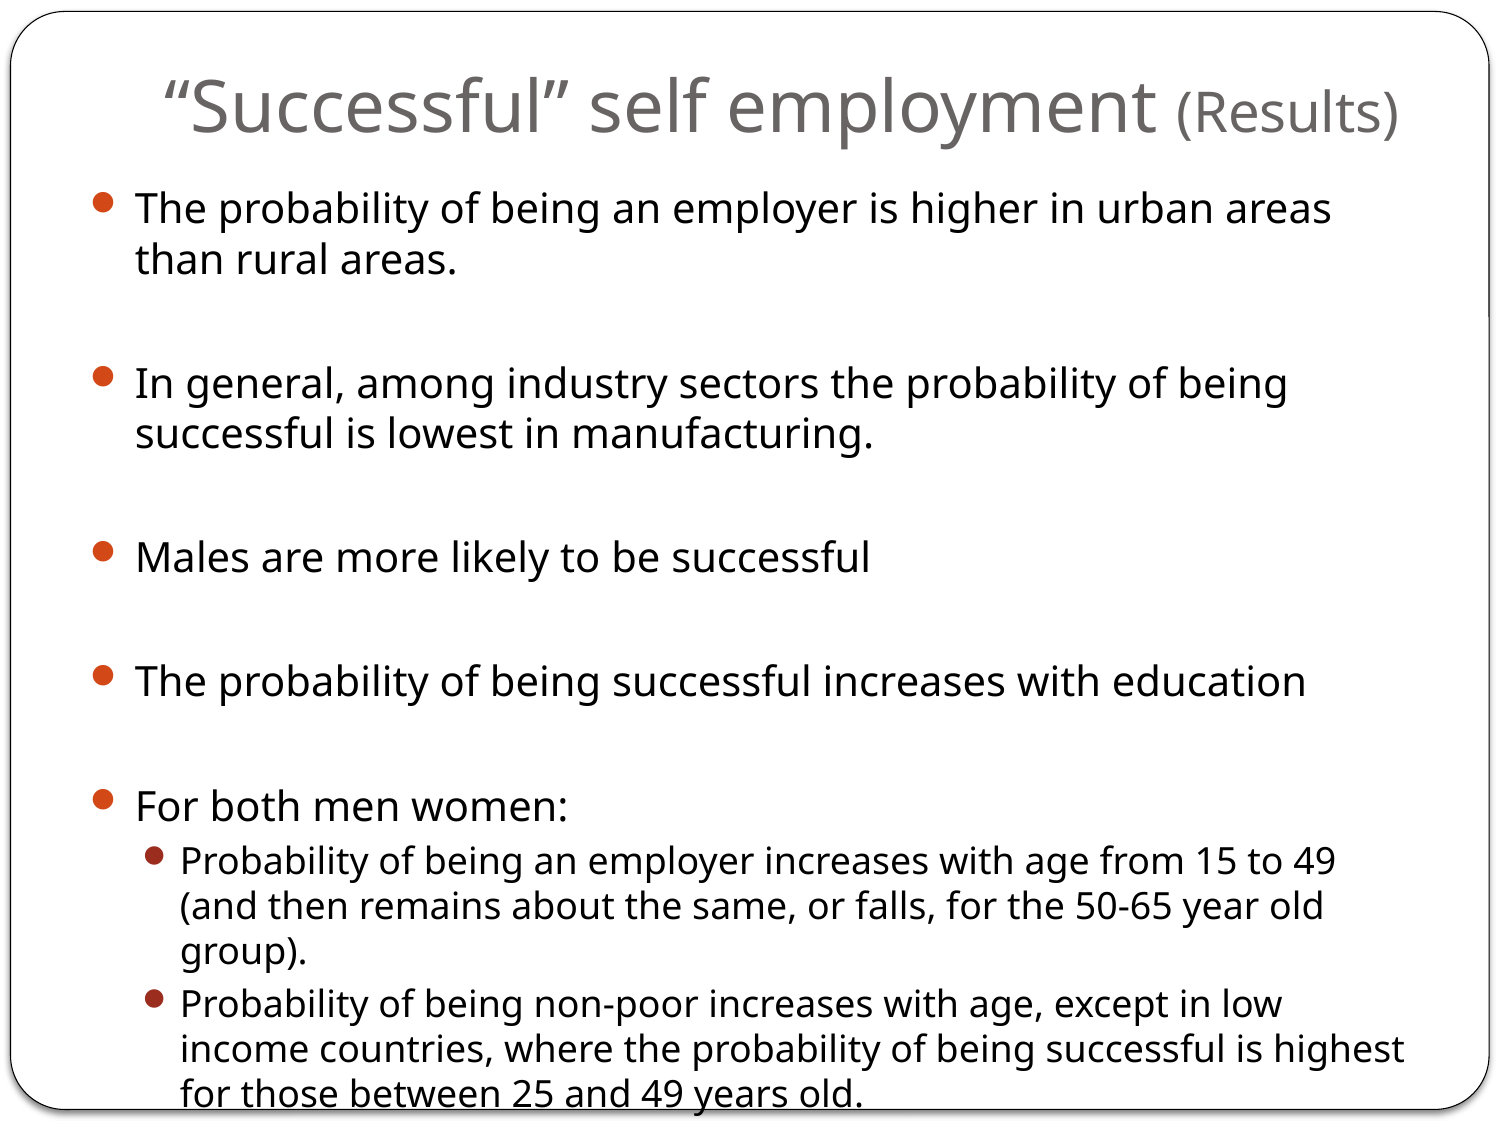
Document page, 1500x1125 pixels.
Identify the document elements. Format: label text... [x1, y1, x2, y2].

list The probability of being an employer is higher in urban areas than rural areas. In general, among industry sectors the probability of being successful is lowest in manufacturing. Males are more likely to be successful The probability of being successful increases with education For both men women: Probability of being an employer increases with age from 15 to 49 (and then remains about the same, or falls, for the 50-65 year old group). Probability of being non-poor increases with age, except in low income countries, where the probability of being successful is highest for those between 25 and 49 years old. [75, 174, 1438, 1075]
title “Successful” self employment (Results) [150, 45, 1425, 163]
